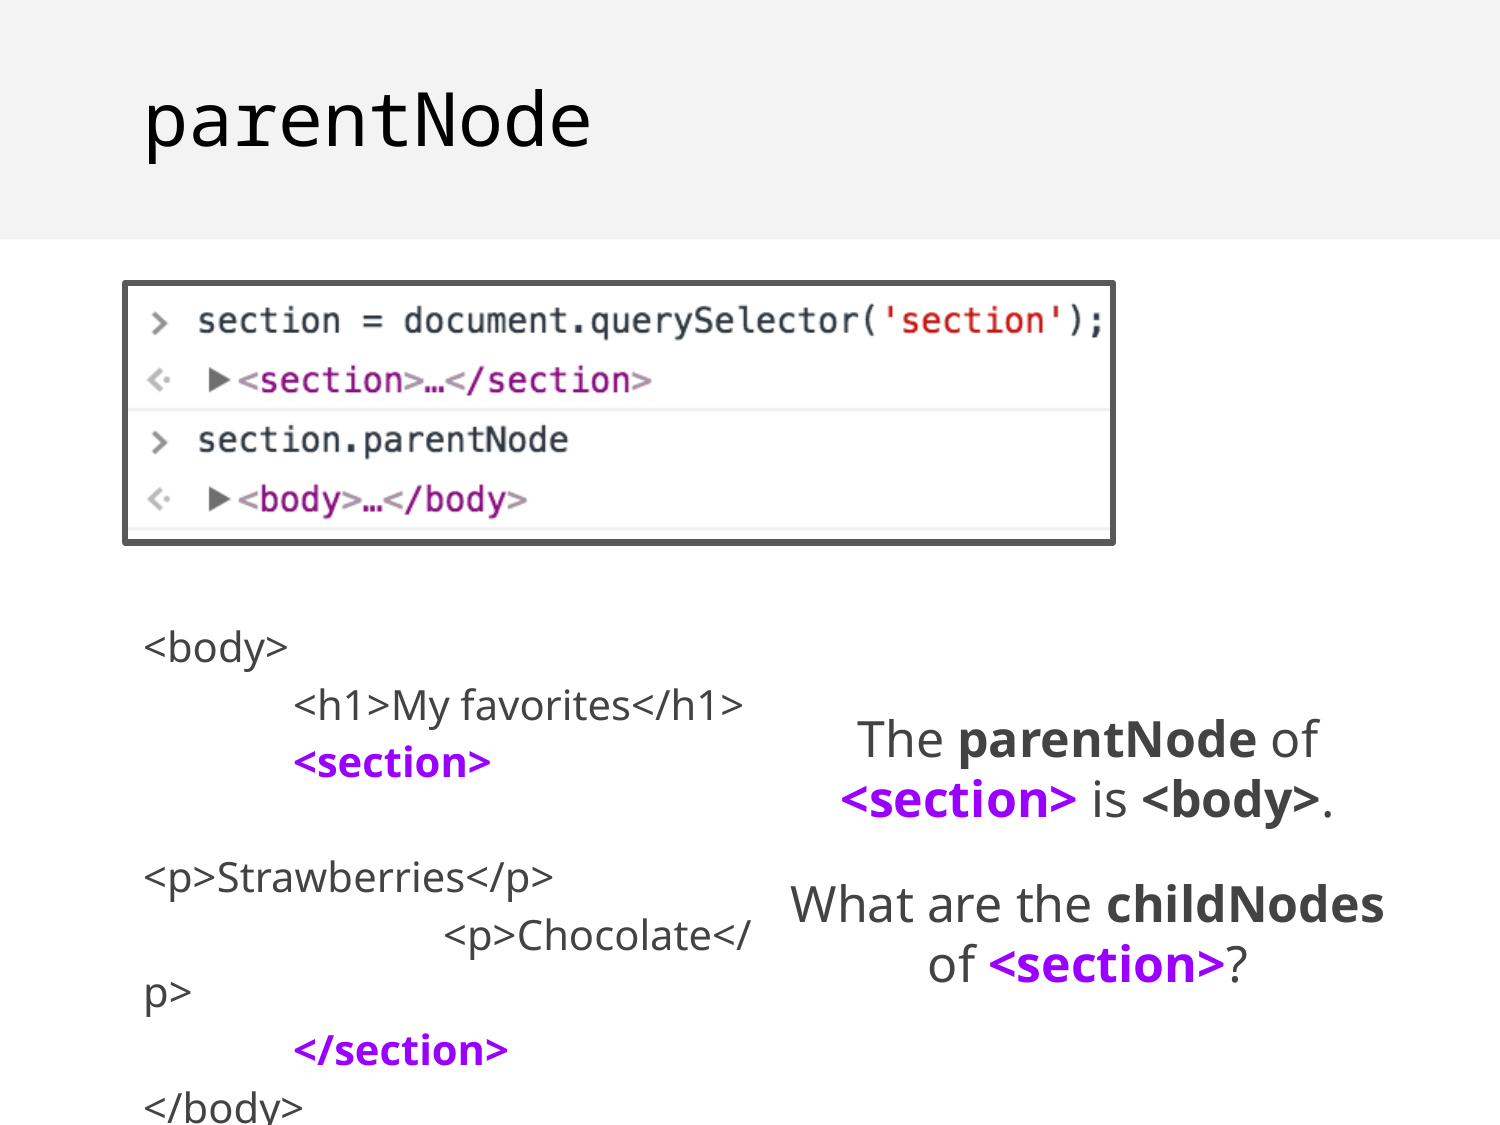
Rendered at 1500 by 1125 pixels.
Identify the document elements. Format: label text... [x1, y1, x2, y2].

text_box <body> <h1>My favorites</h1> <section> <p>Strawberries</p> <p>Chocolate</p> </section> </body> [128, 598, 813, 1029]
picture [128, 286, 1110, 540]
text_box The parentNode of <section> is <body>. What are the childNodes of <section>? [770, 643, 1406, 1057]
text_box parentNode [128, 56, 1372, 183]
